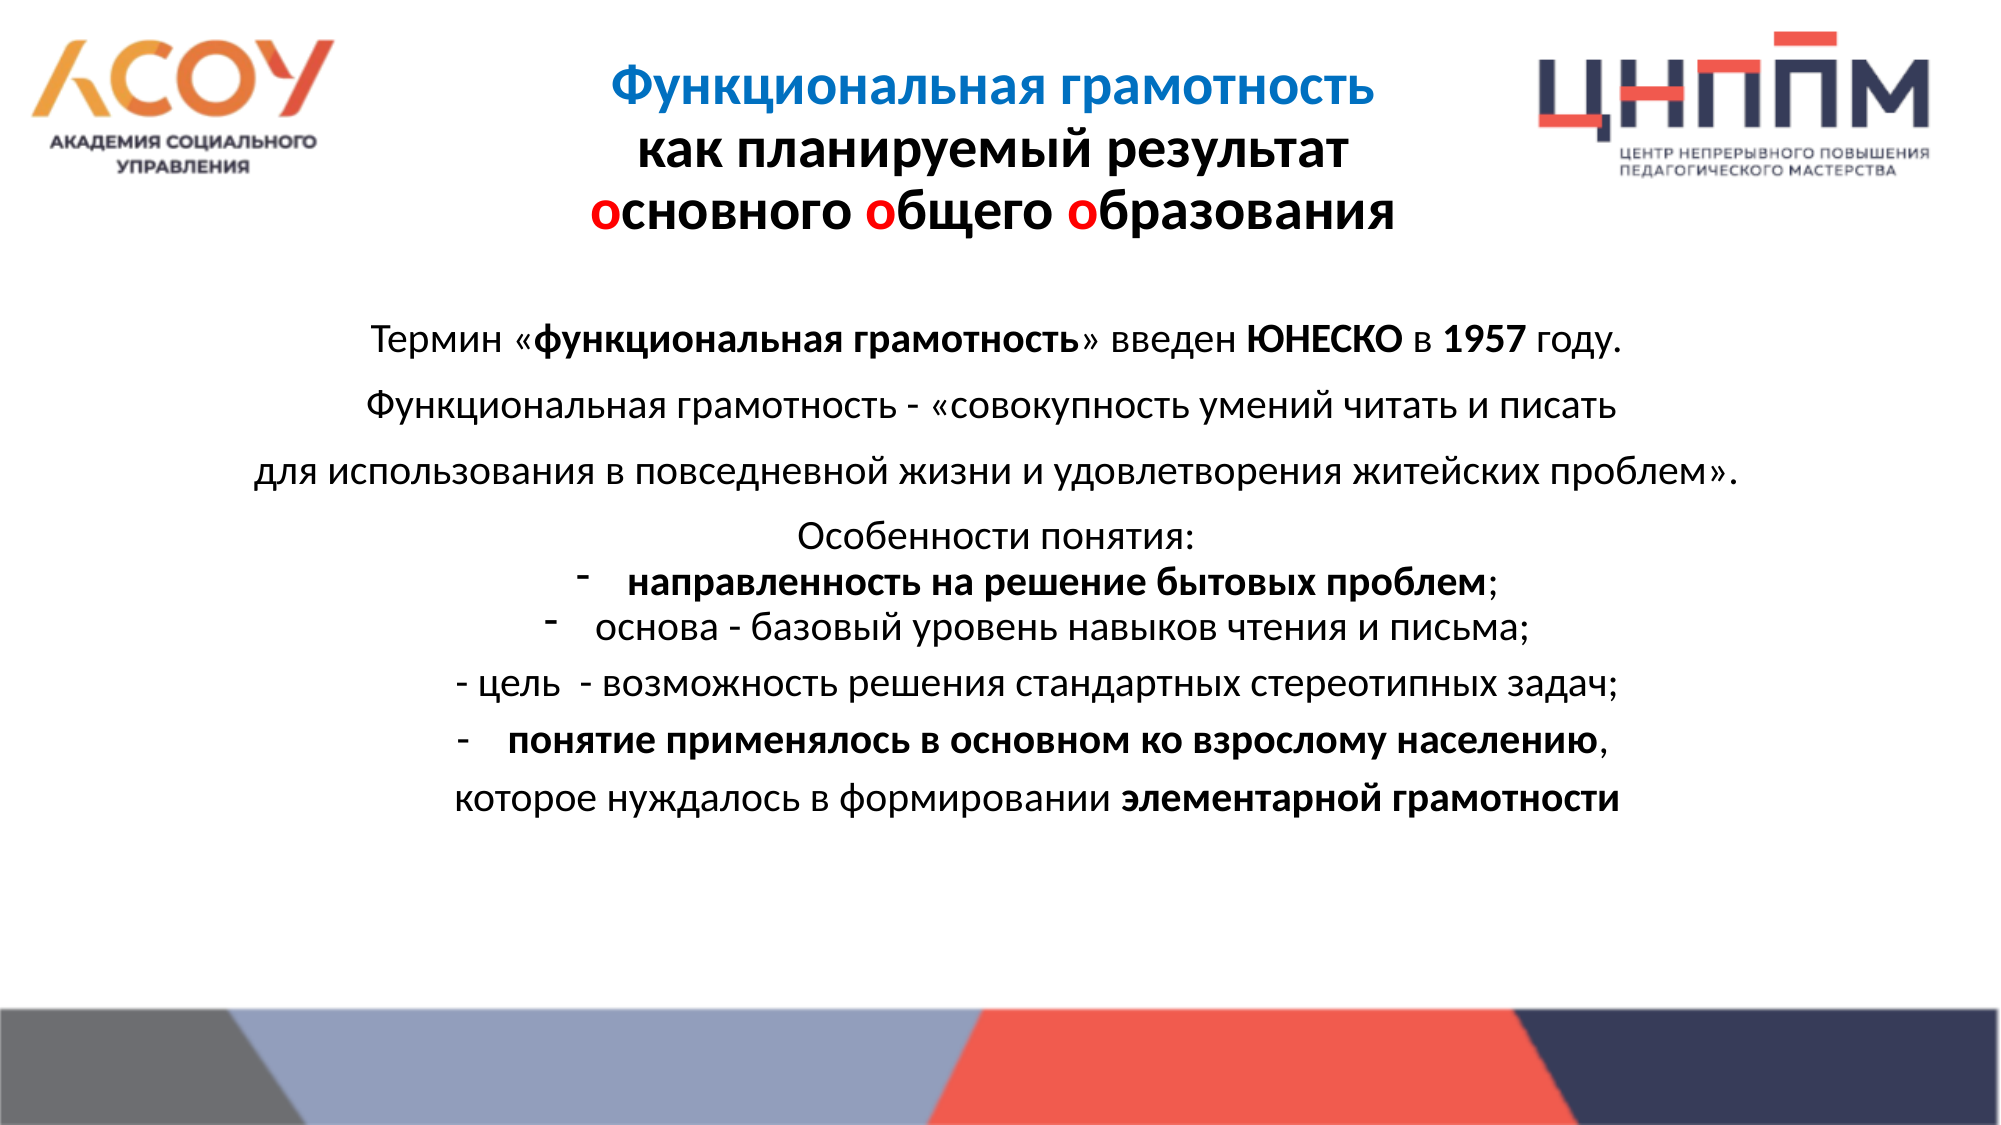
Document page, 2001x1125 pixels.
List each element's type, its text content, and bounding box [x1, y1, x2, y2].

title Функциональная грамотность как планируемый результат основного общего образования [249, 0, 1750, 250]
picture [0, 0, 2001, 1125]
subtitle Термин «функциональная грамотность» введен ЮНЕСКО в 1957 году. Функциональная грамотность - «совокупность умений читать и писать для использования в повседневной жизни и удовлетворения житейских проблем». Особенности понятия: направленность на решение бытовых проблем; основа - базовый уровень навыков чтения и письма; - цель - возможность решения стандартных стереотипных задач; понятие применялось в основном ко взрослому населению, которое нуждалось в формировании элементарной грамотности [113, 309, 1879, 904]
